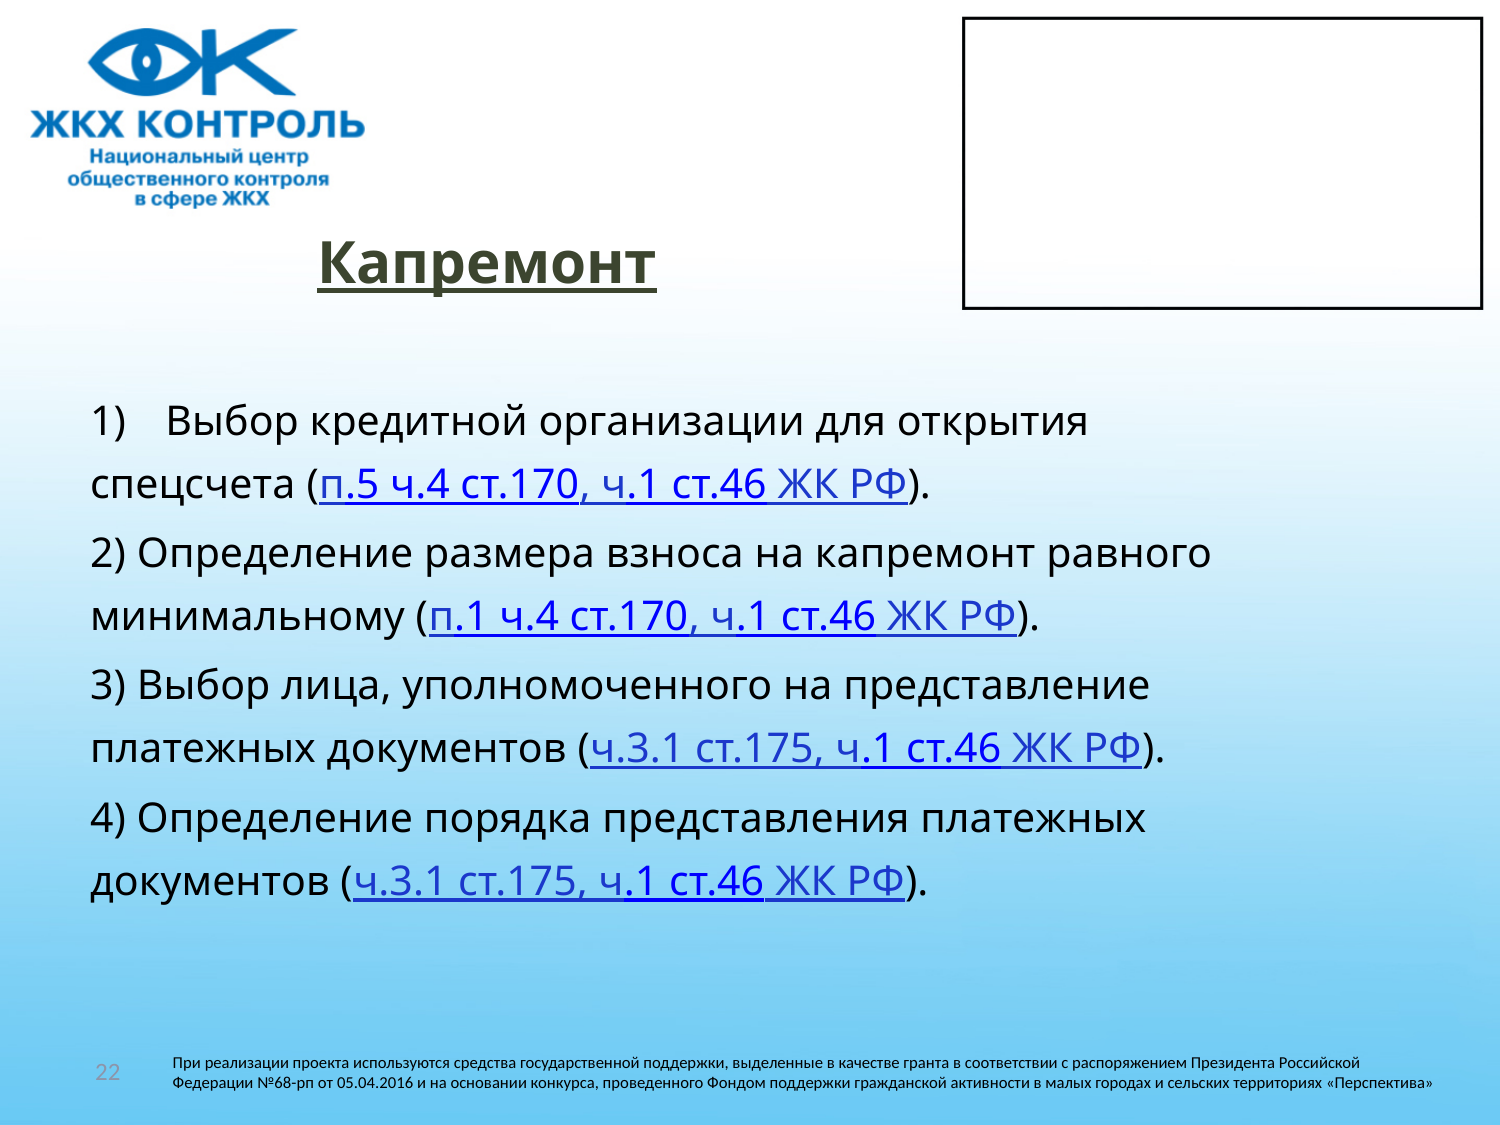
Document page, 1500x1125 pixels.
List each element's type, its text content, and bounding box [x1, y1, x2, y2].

list Выбор кредитной организации для открытия спецсчета (п.5 ч.4 ст.170, ч.1 ст.46 ЖК РФ). 2) Определение размера взноса на капремонт равного минимальному (п.1 ч.4 ст.170, ч.1 ст.46 ЖК РФ). 3) Выбор лица, уполномоченного на представление платежных документов (ч.3.1 ст.175, ч.1 ст.46 ЖК РФ). 4) Определение порядка представления платежных документов (ч.3.1 ст.175, ч.1 ст.46 ЖК РФ). [75, 316, 1454, 1032]
picture [0, 0, 1500, 1125]
title Капремонт [17, 208, 957, 313]
slide_number 22 [53, 1040, 136, 1100]
